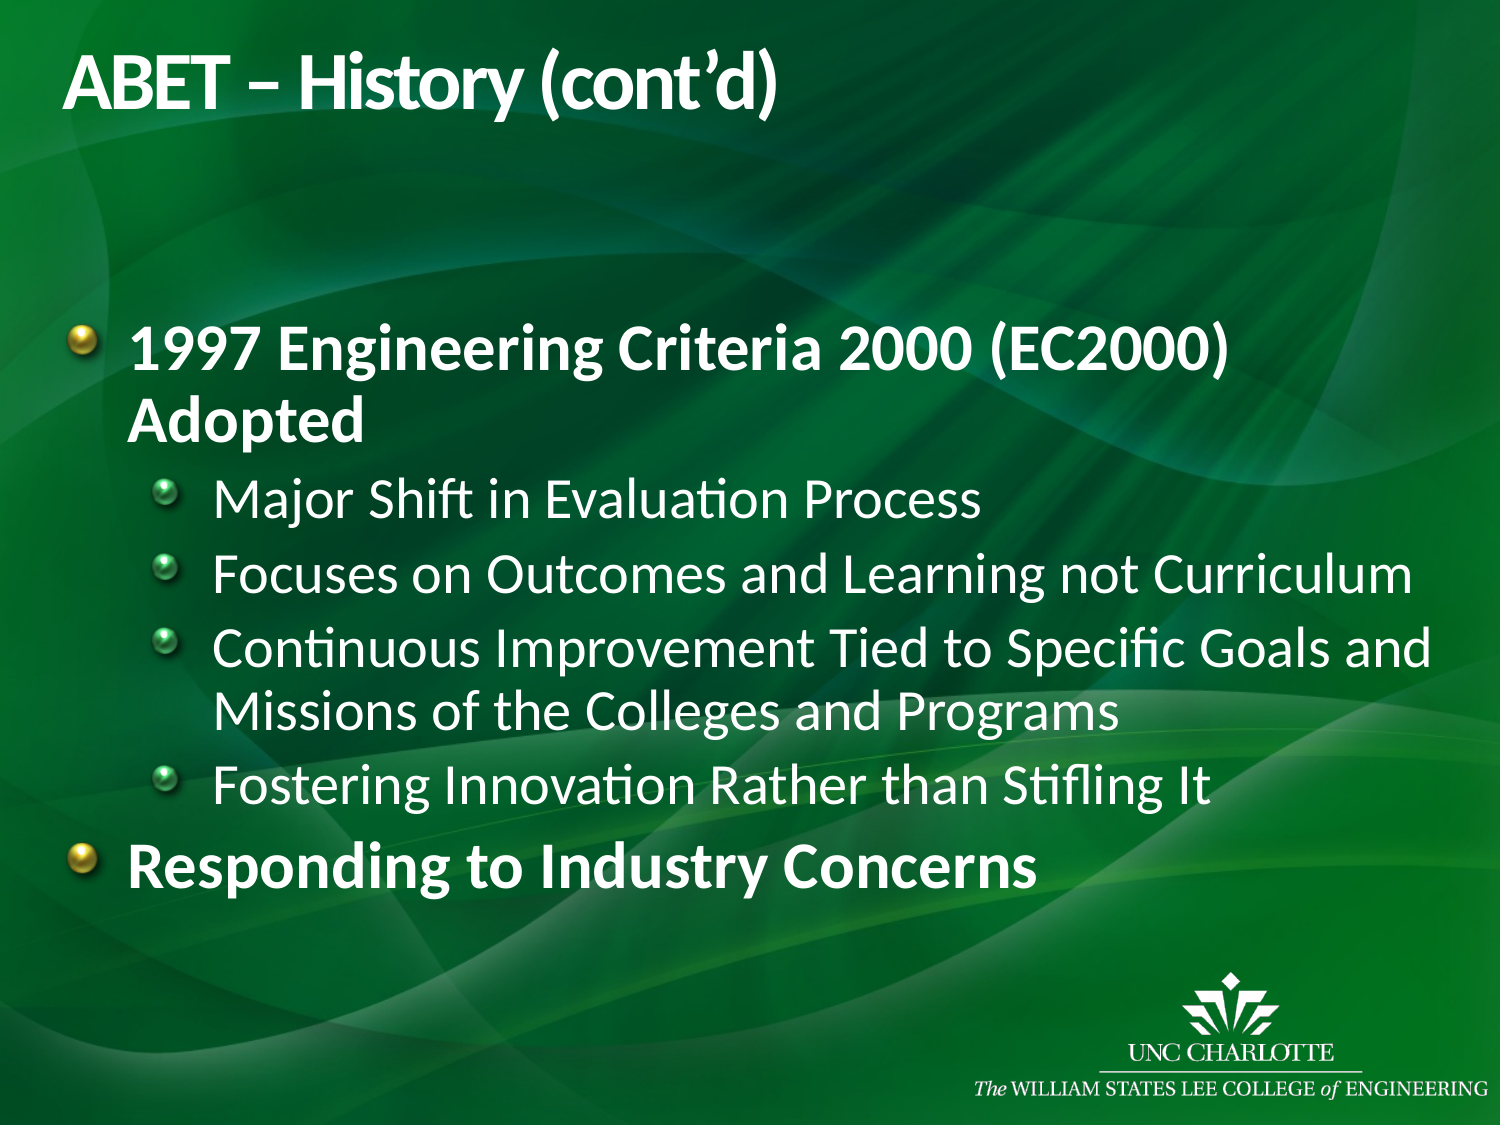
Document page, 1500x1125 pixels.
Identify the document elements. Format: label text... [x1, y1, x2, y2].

title ABET – History (cont’d) [62, 37, 1438, 229]
picture [0, 0, 1500, 1125]
list 1997 Engineering Criteria 2000 (EC2000) Adopted Major Shift in Evaluation Process Focuses on Outcomes and Learning not Curriculum Continuous Improvement Tied to Specific Goals and Missions of the Colleges and Programs Fostering Innovation Rather than Stifling It Responding to Industry Concerns [62, 312, 1438, 988]
